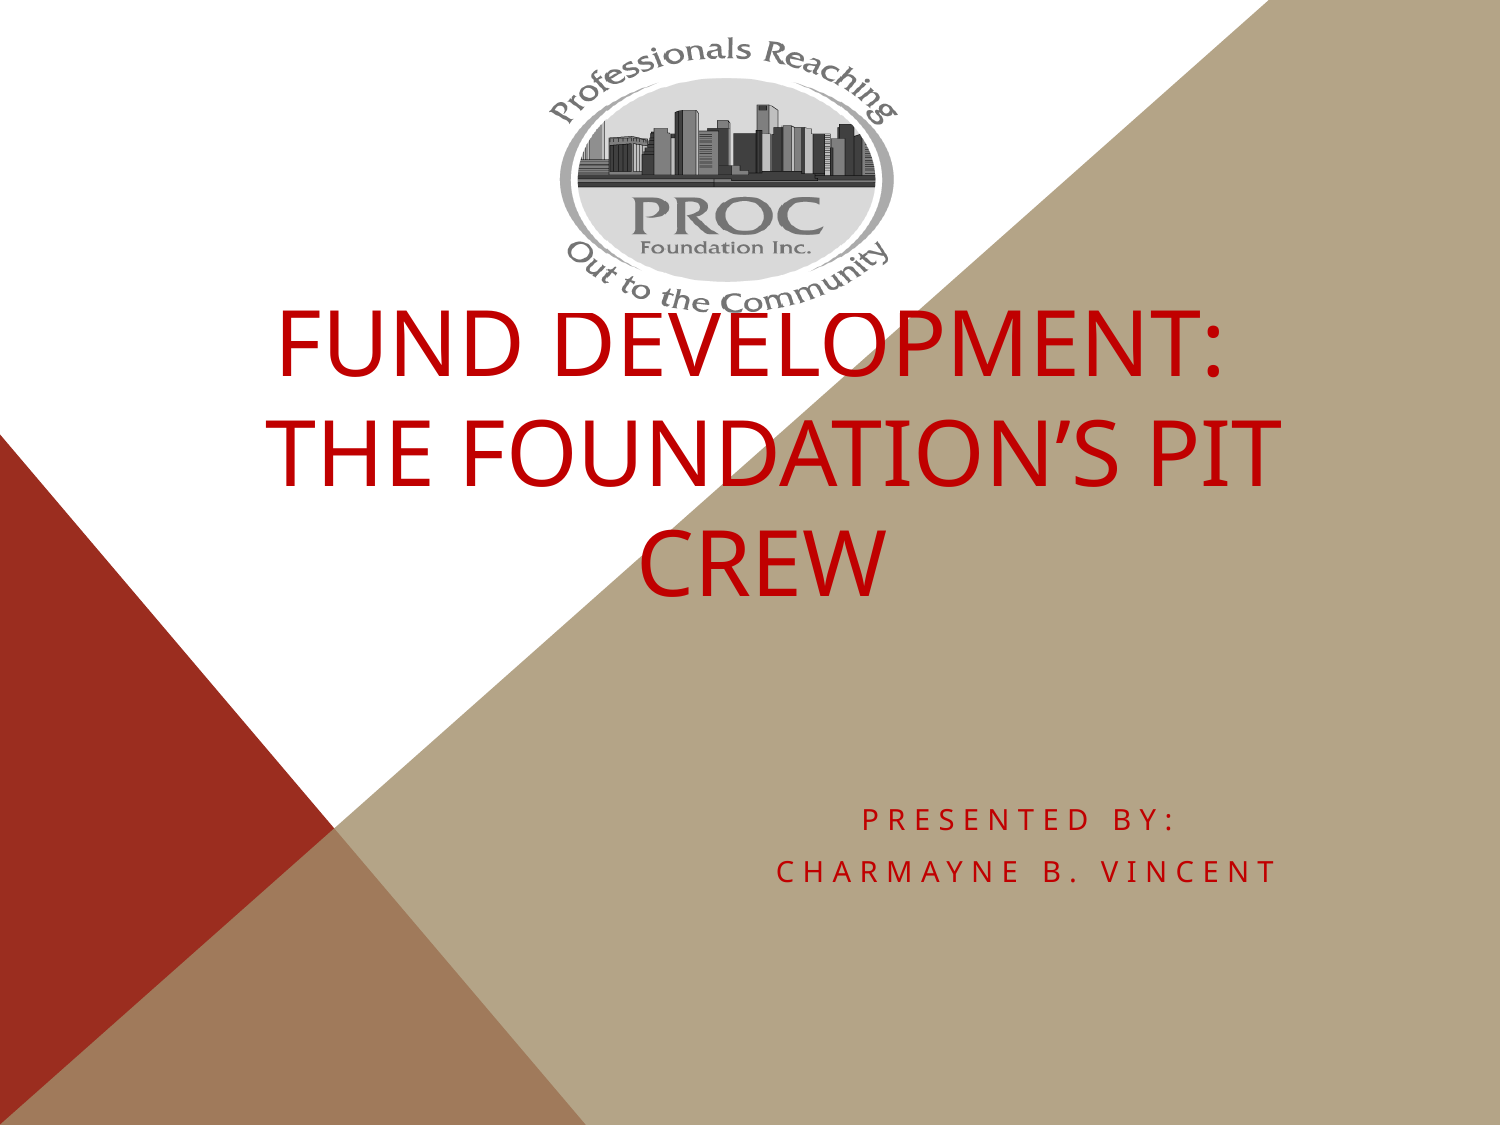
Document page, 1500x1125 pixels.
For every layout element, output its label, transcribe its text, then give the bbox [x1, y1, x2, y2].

picture [549, 37, 901, 313]
title Fund Development: The Foundation’s Pit Crew [125, 387, 1400, 617]
subtitle Presented by: Charmayne B. Vincent [725, 800, 1325, 988]
